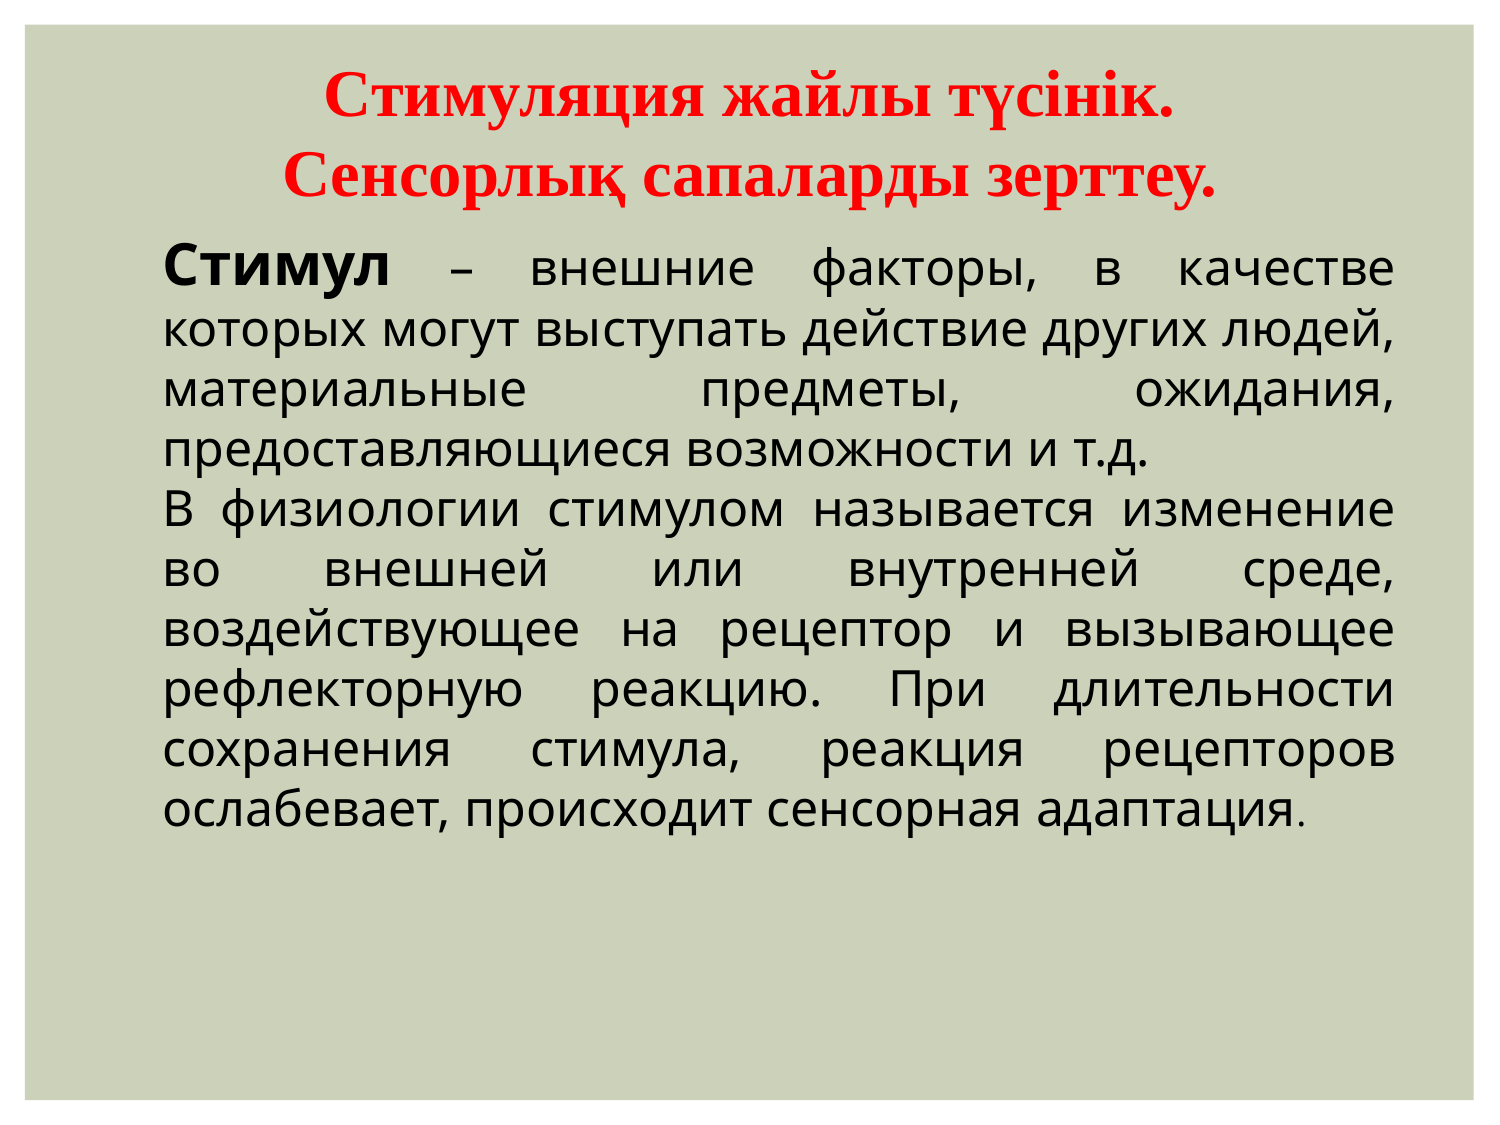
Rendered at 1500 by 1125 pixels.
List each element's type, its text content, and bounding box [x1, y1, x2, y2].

text_box Стимуляция жайлы түсінік. Сенсорлық сапаларды зерттеу. [253, 42, 1247, 218]
text_box Стимул – внешние факторы, в качестве которых могут выступать действие других людей, материальные предметы, ожидания, предоставляющиеся возможности и т.д. В физиологии стимулом называется изменение во внешней или внутренней среде, воздействующее на рецептор и вызывающее рефлекторную реакцию. При длительности сохранения стимула, реакция рецепторов ослабевает, происходит сенсорная адаптация. [147, 219, 1412, 845]
